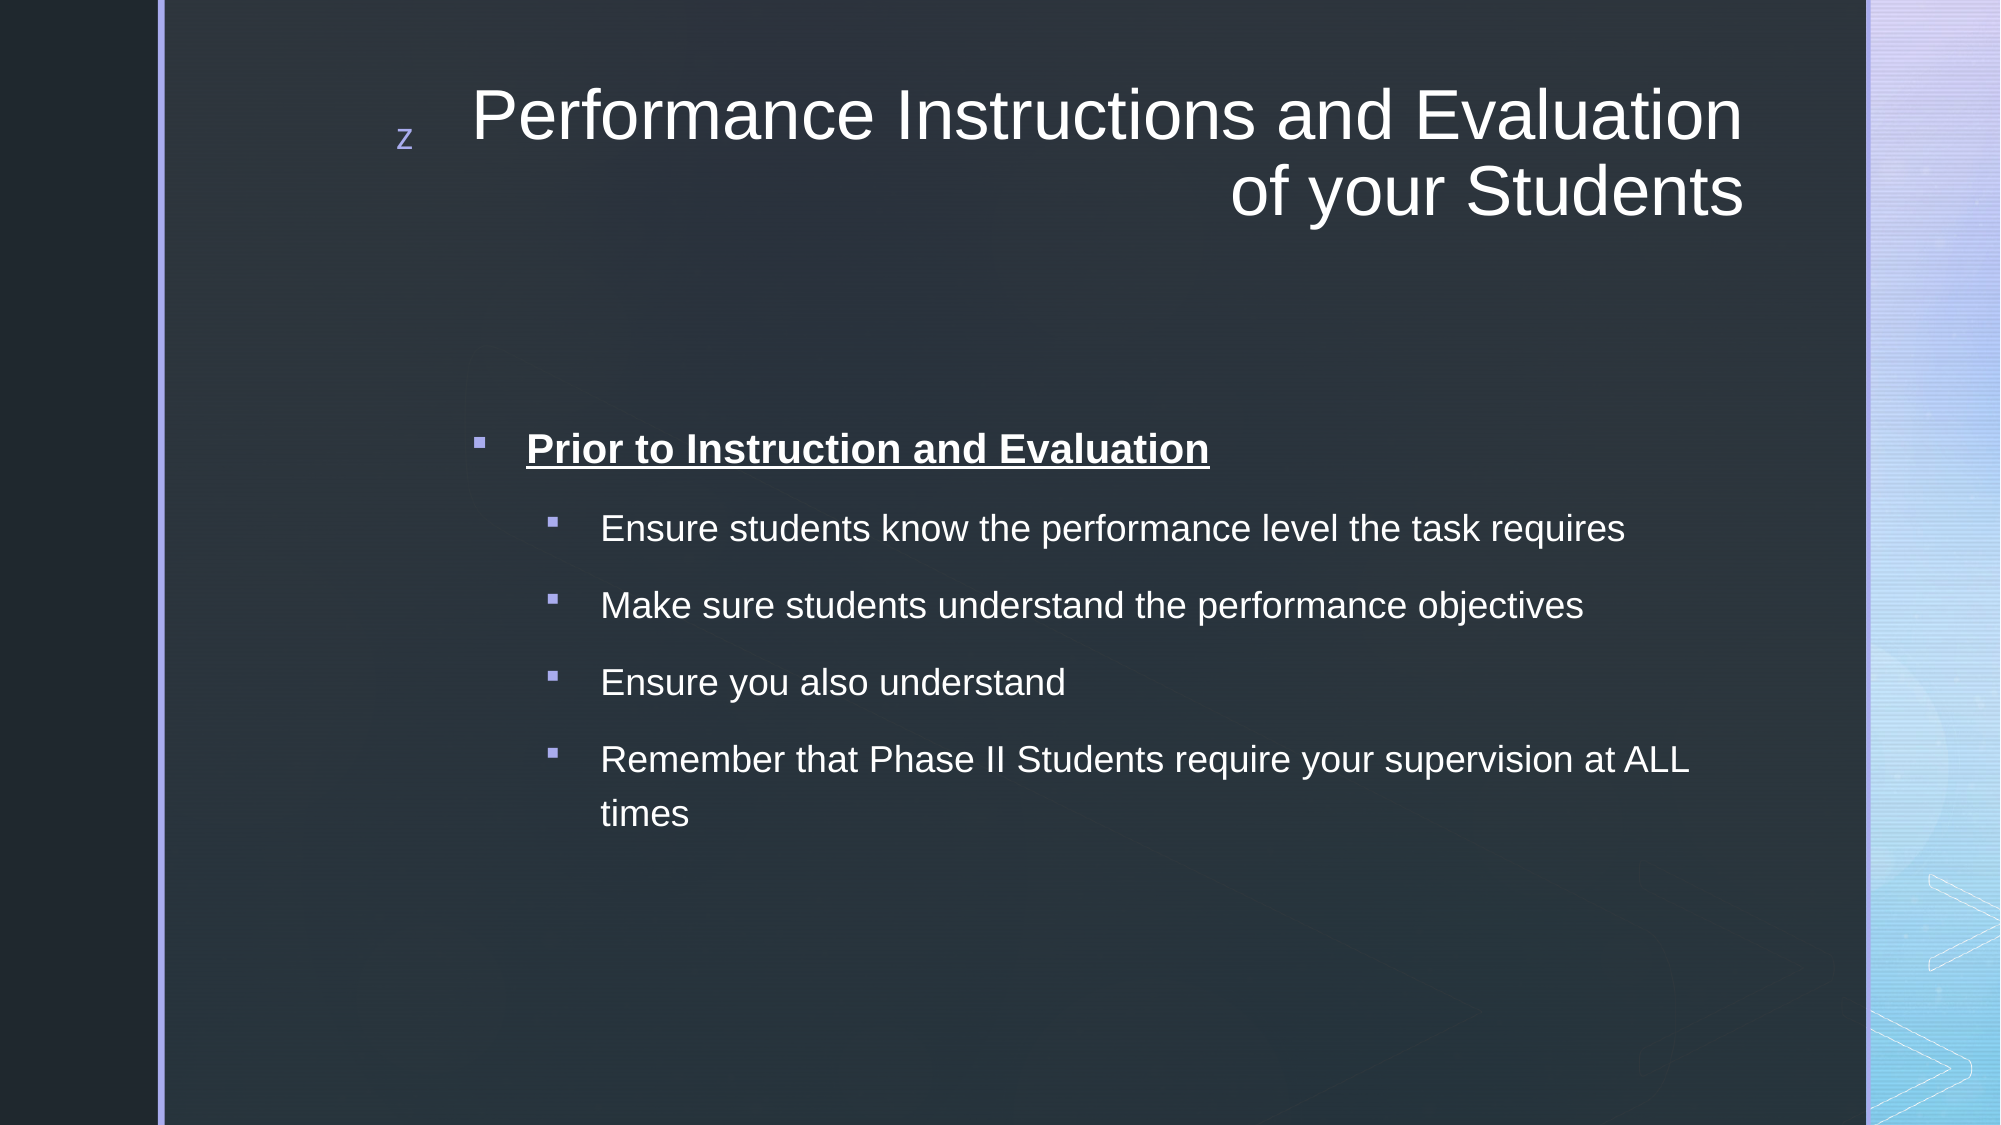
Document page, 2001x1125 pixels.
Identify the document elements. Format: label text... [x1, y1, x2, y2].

picture [1871, 0, 2001, 1125]
title Performance Instructions and Evaluation of your Students [454, 70, 1761, 248]
list Prior to Instruction and Evaluation Ensure students know the performance level the task requires Make sure students understand the performance objectives Ensure you also understand Remember that Phase II Students require your supervision at ALL times [454, 336, 1734, 993]
